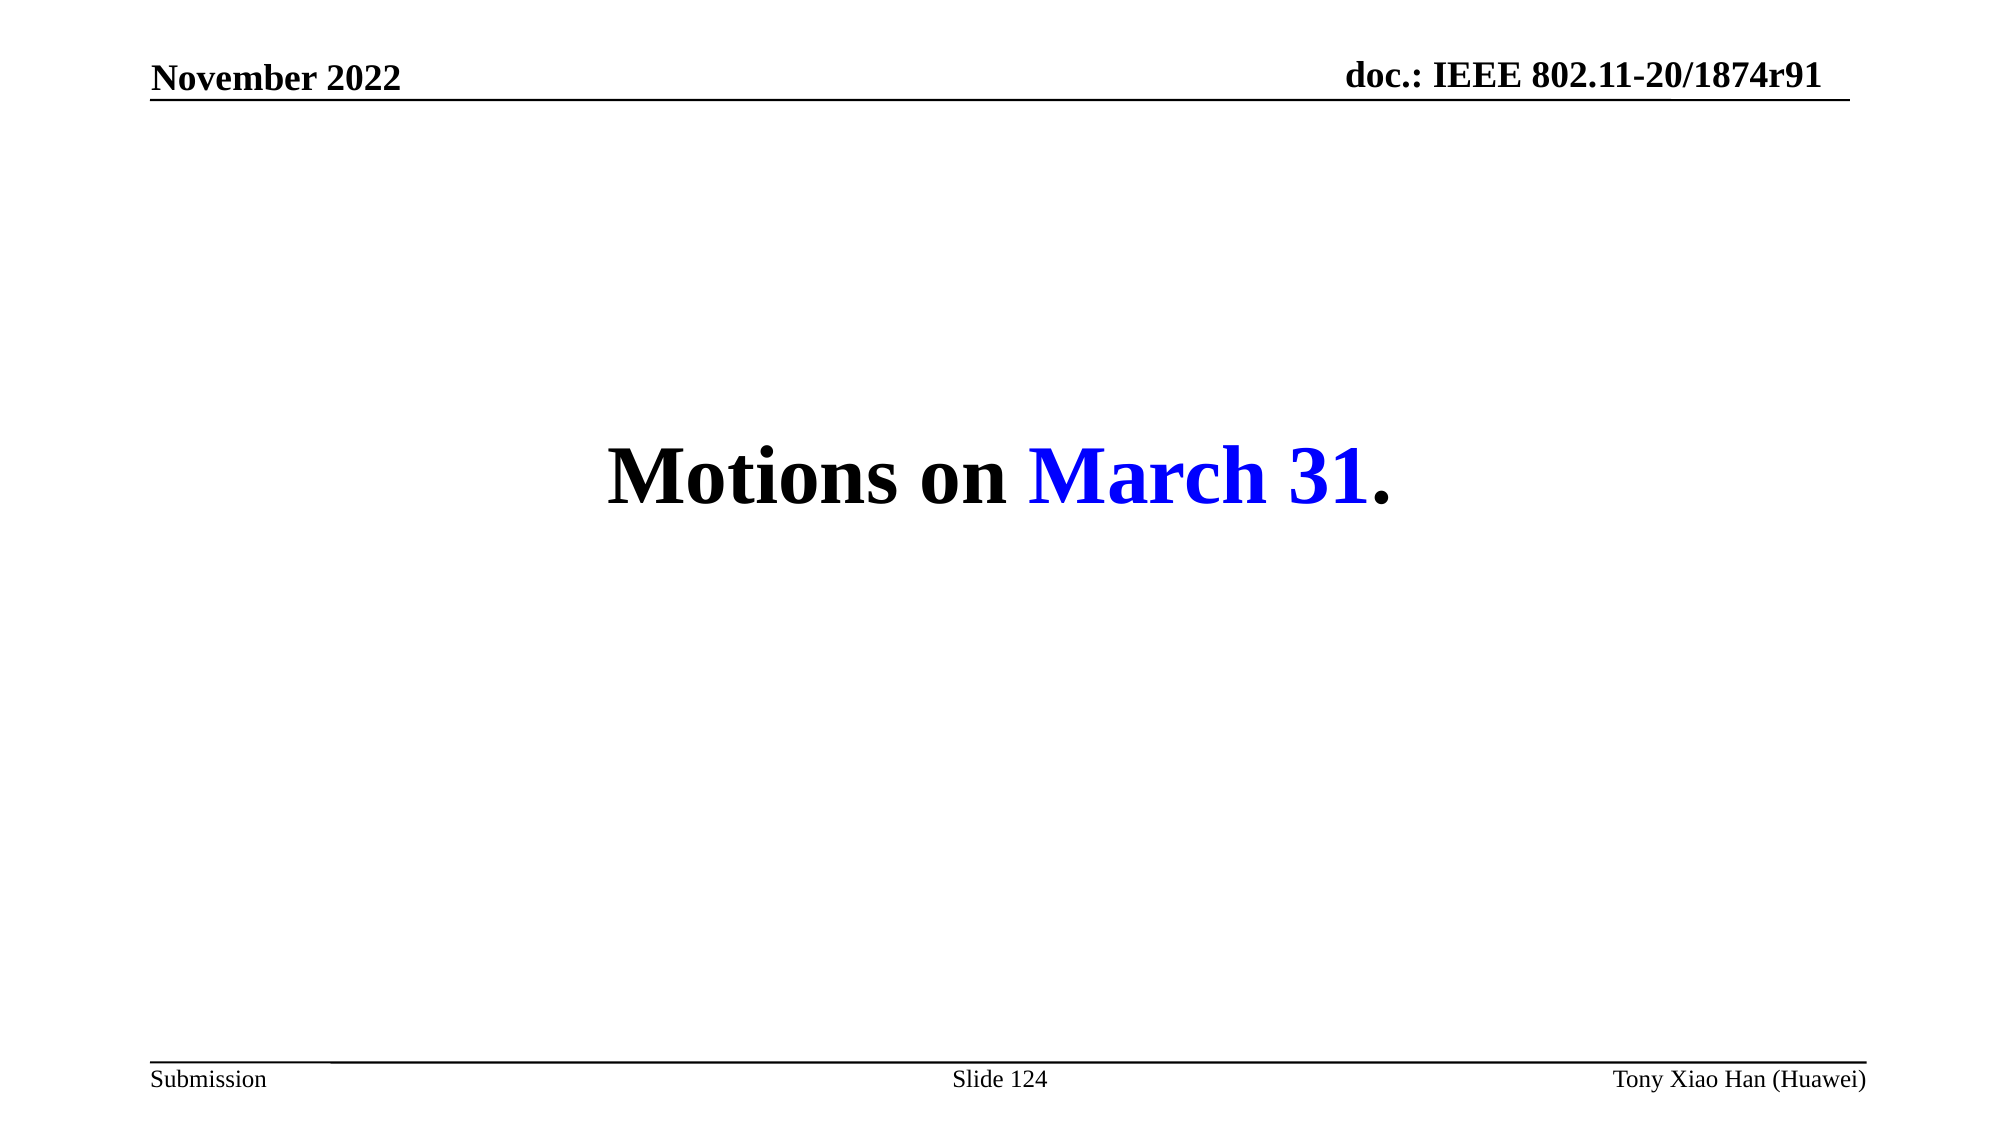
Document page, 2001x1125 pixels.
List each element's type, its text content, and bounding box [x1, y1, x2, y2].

text_box Motions on March 31. [331, 412, 1669, 950]
